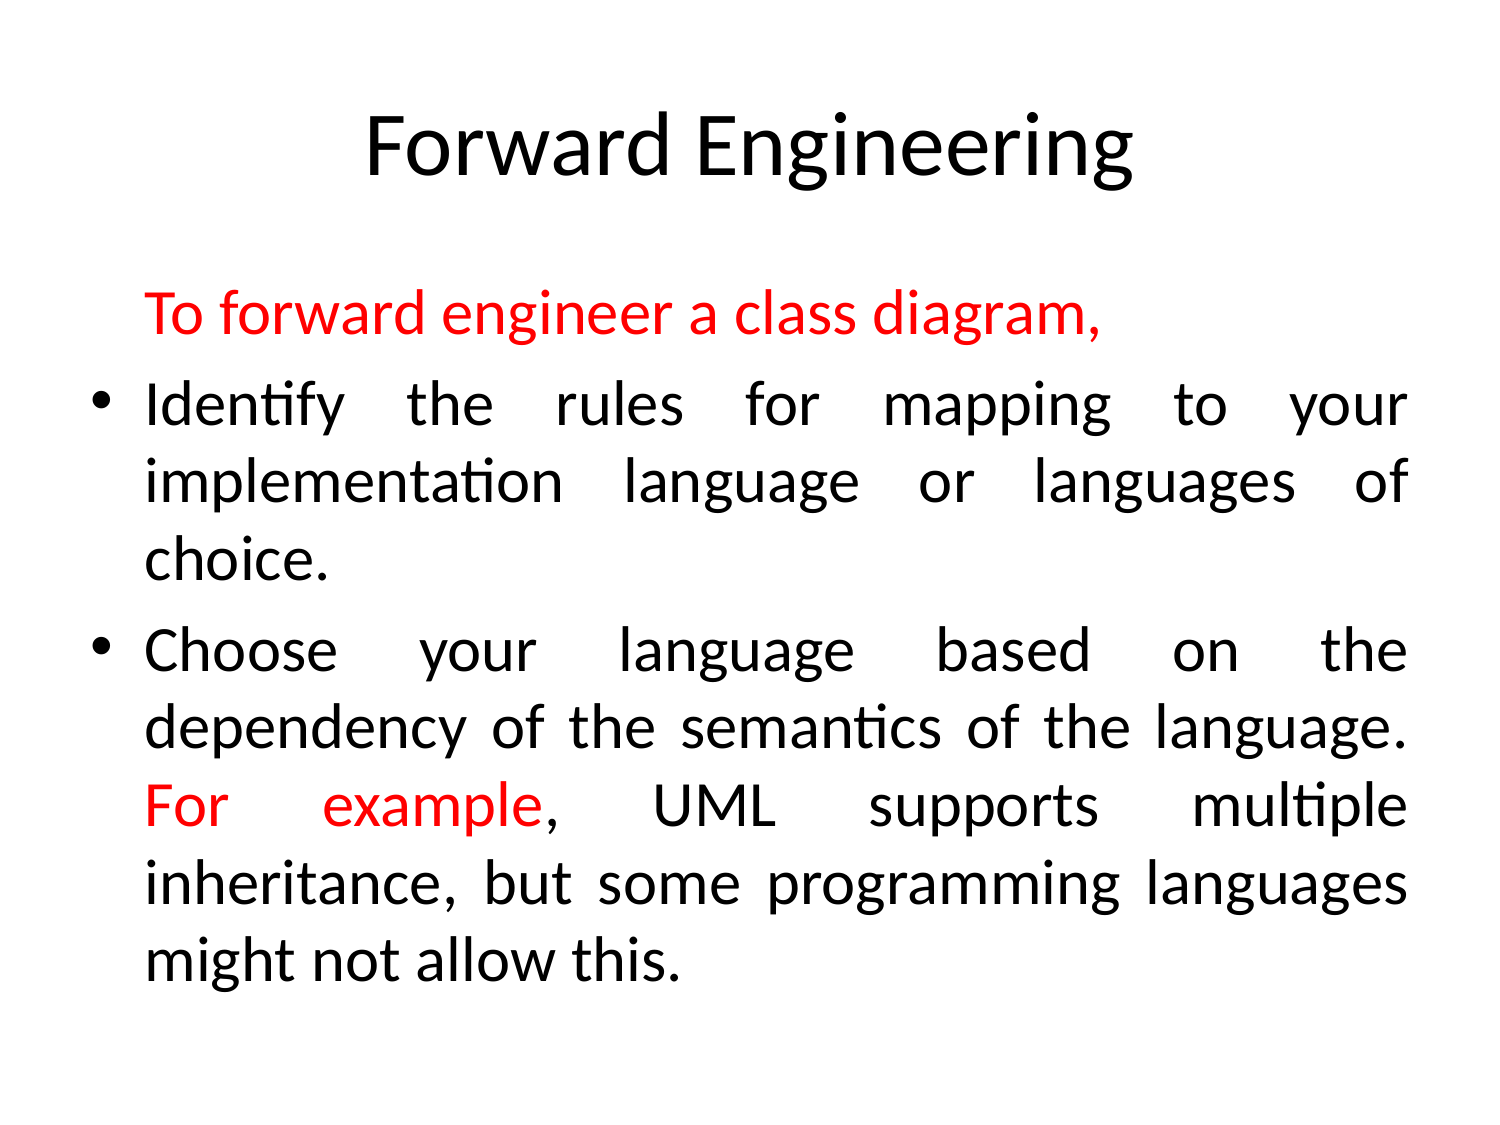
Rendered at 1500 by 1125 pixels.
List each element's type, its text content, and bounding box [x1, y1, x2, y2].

list To forward engineer a class diagram, Identify the rules for mapping to your implementation language or languages of choice. Choose your language based on the dependency of the semantics of the language. For example, UML supports multiple inheritance, but some programming languages might not allow this. [75, 262, 1425, 1005]
title Forward Engineering [75, 45, 1425, 233]
